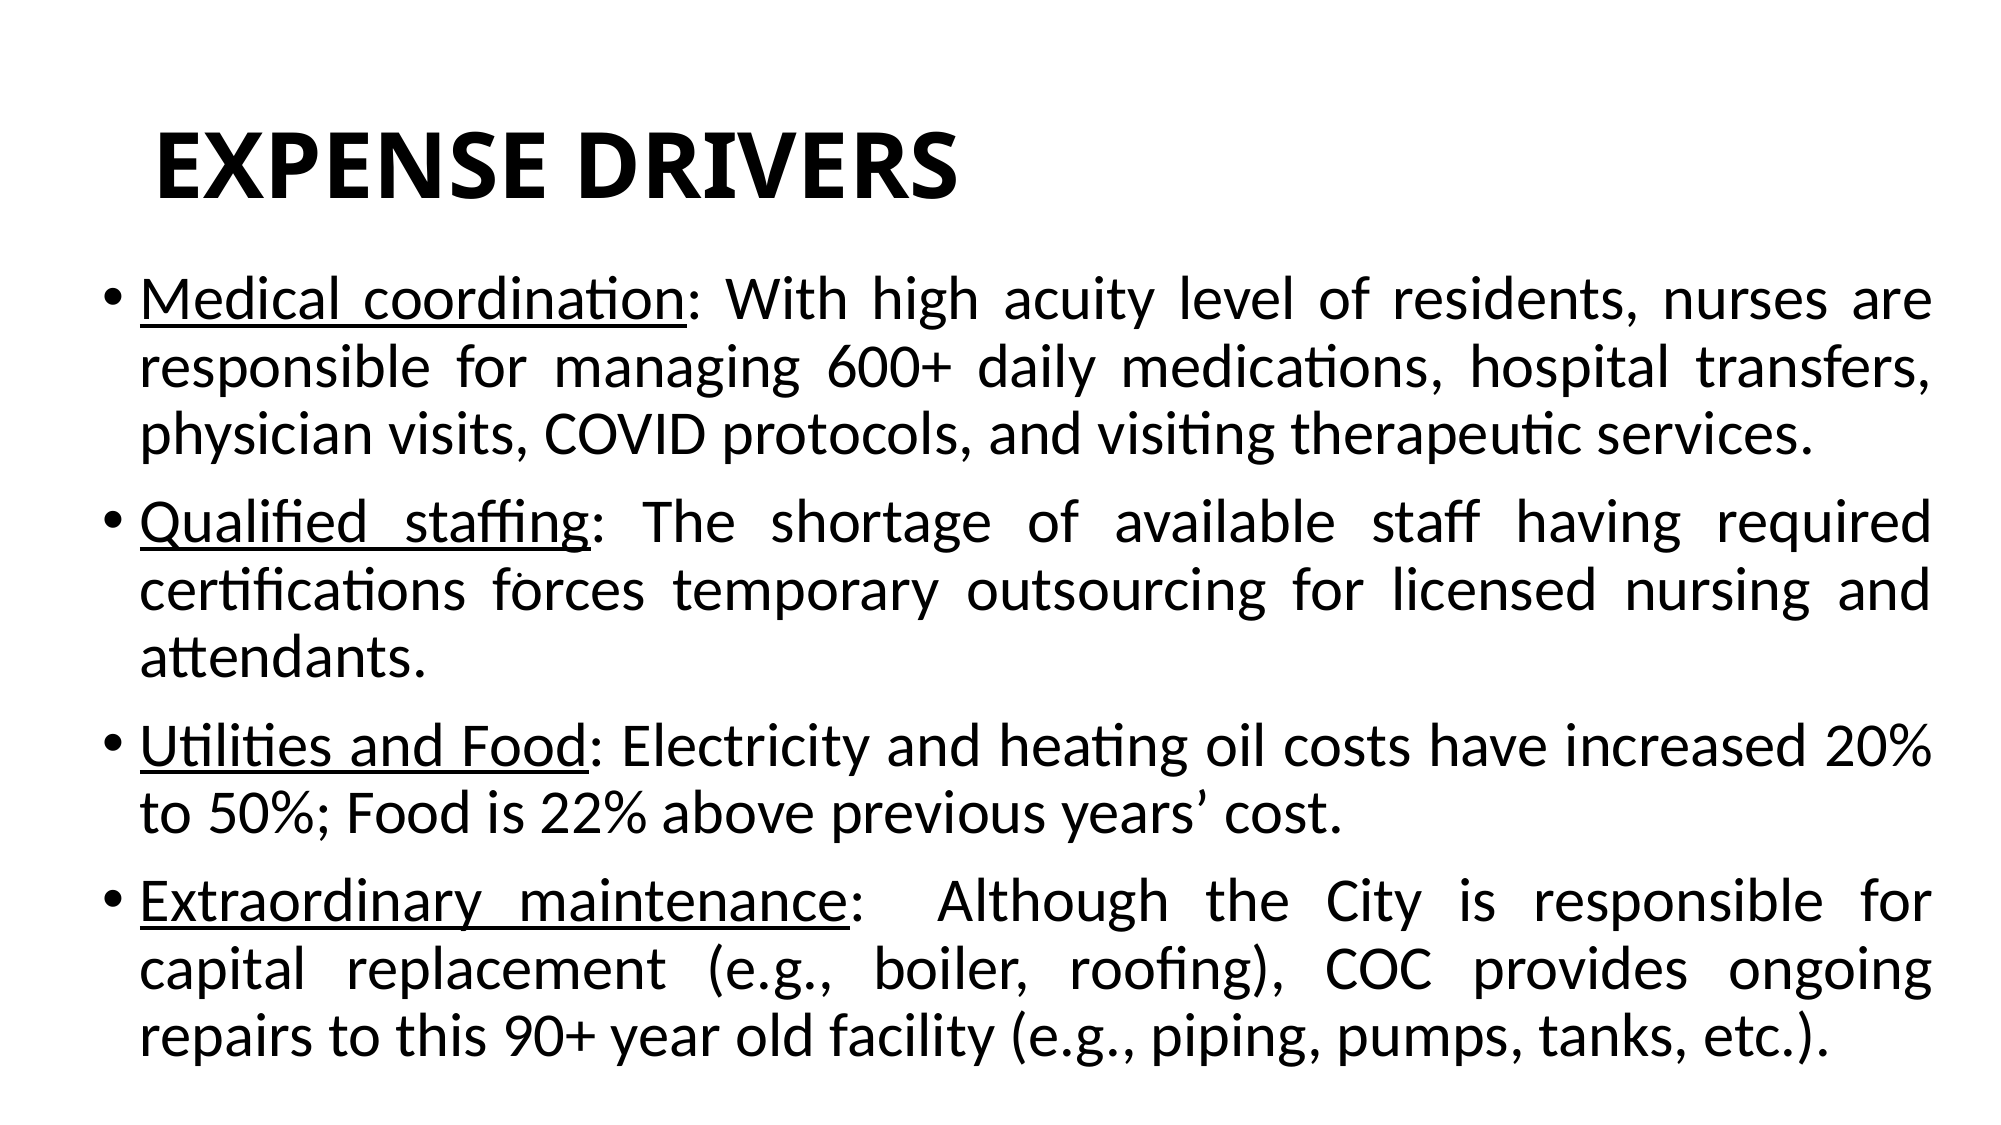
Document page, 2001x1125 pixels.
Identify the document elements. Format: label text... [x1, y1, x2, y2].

list Medical coordination: With high acuity level of residents, nurses are responsible for managing 600+ daily medications, hospital transfers, physician visits, COVID protocols, and visiting therapeutic services. Qualified staffing: The shortage of available staff having required certifications forces temporary outsourcing for licensed nursing and attendants. Utilities and Food: Electricity and heating oil costs have increased 20% to 50%; Food is 22% above previous years’ cost. Extraordinary maintenance: Although the City is responsible for capital replacement (e.g., boiler, roofing), COC provides ongoing repairs to this 90+ year old facility (e.g., piping, pumps, tanks, etc.). [87, 258, 1950, 1053]
title EXPENSE DRIVERS [137, 59, 1863, 258]
text_box [500, 532, 1501, 593]
